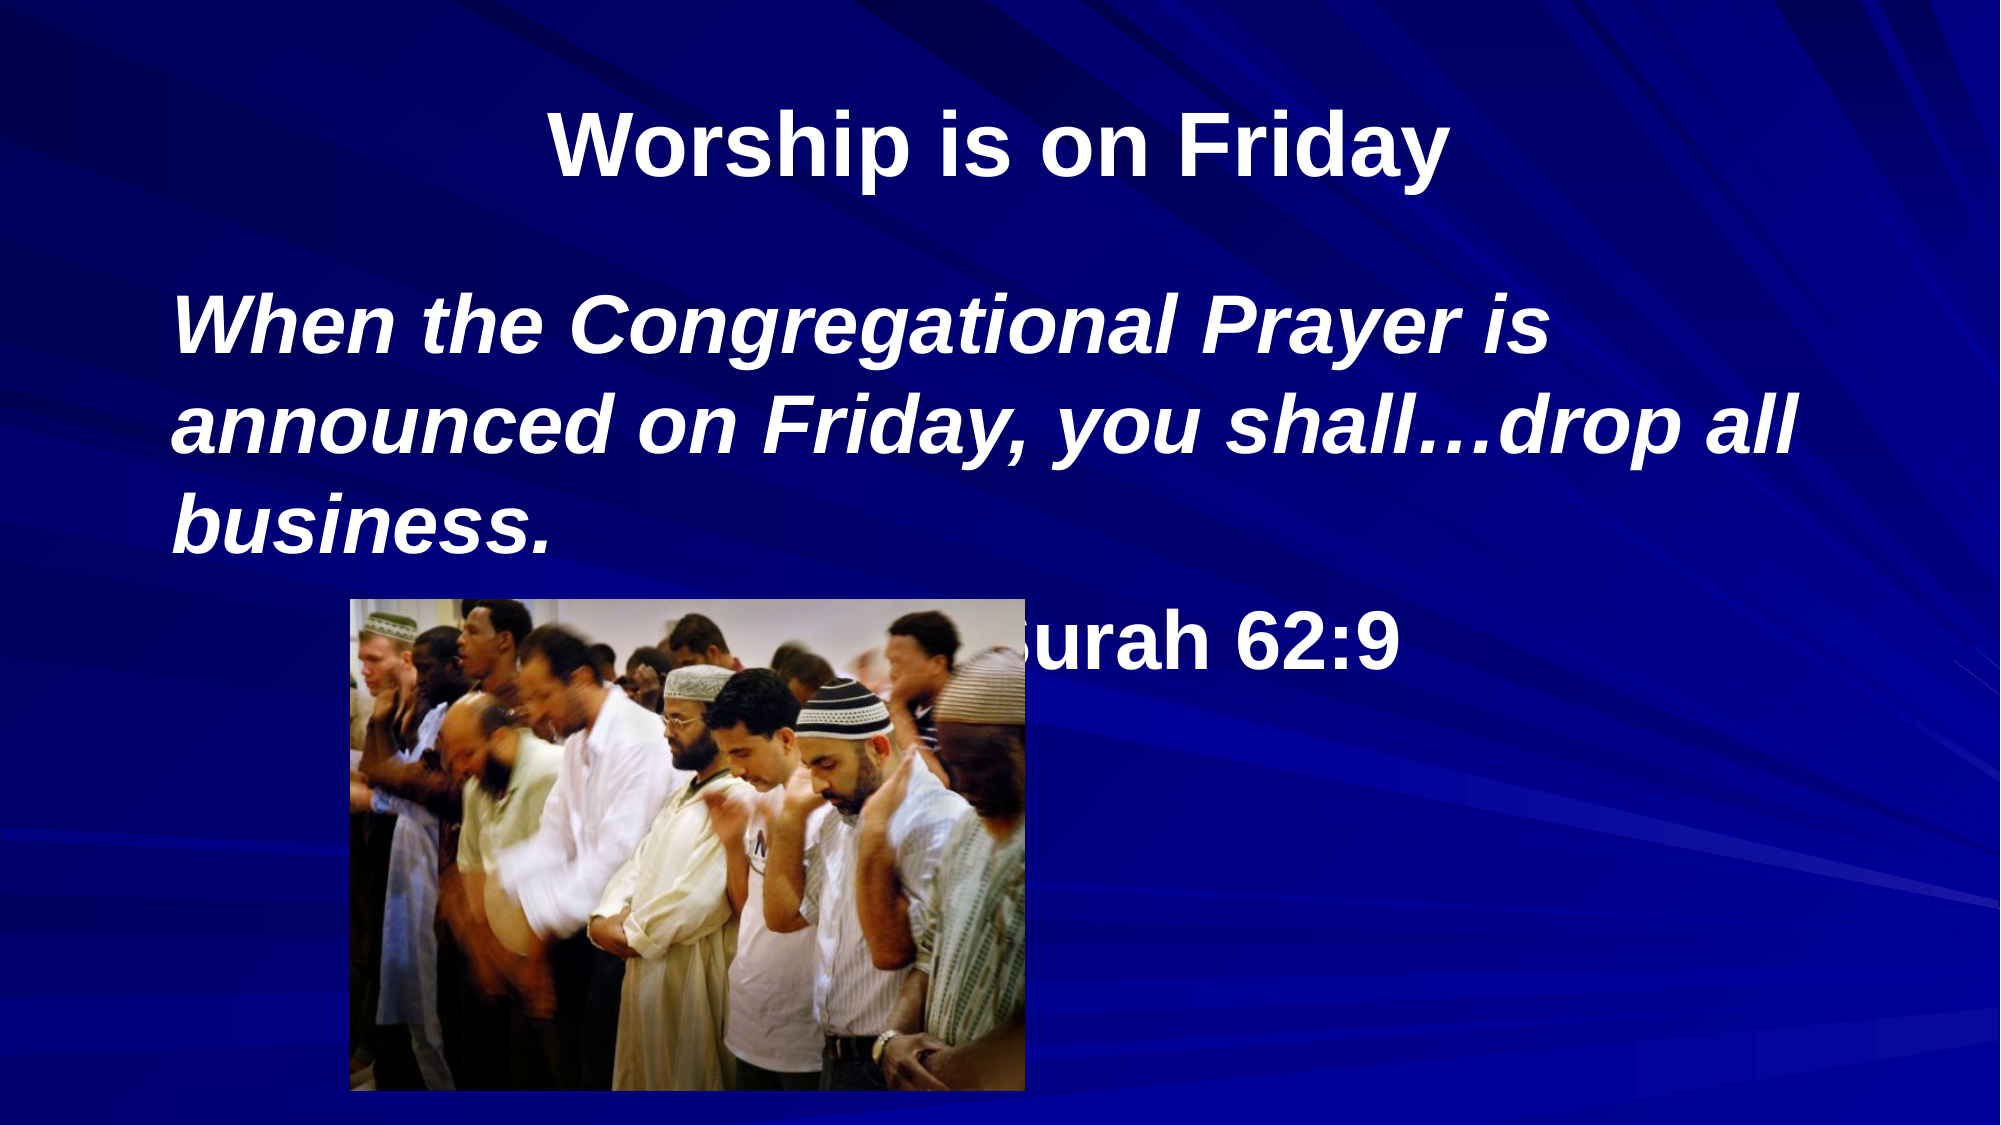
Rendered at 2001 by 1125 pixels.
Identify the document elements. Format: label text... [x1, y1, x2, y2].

picture [349, 599, 1026, 1091]
title Worship is on Friday [99, 45, 1900, 234]
list When the Congregational Prayer is announced on Friday, you shall…drop all business. --Surah 62:9 [99, 262, 1900, 1006]
